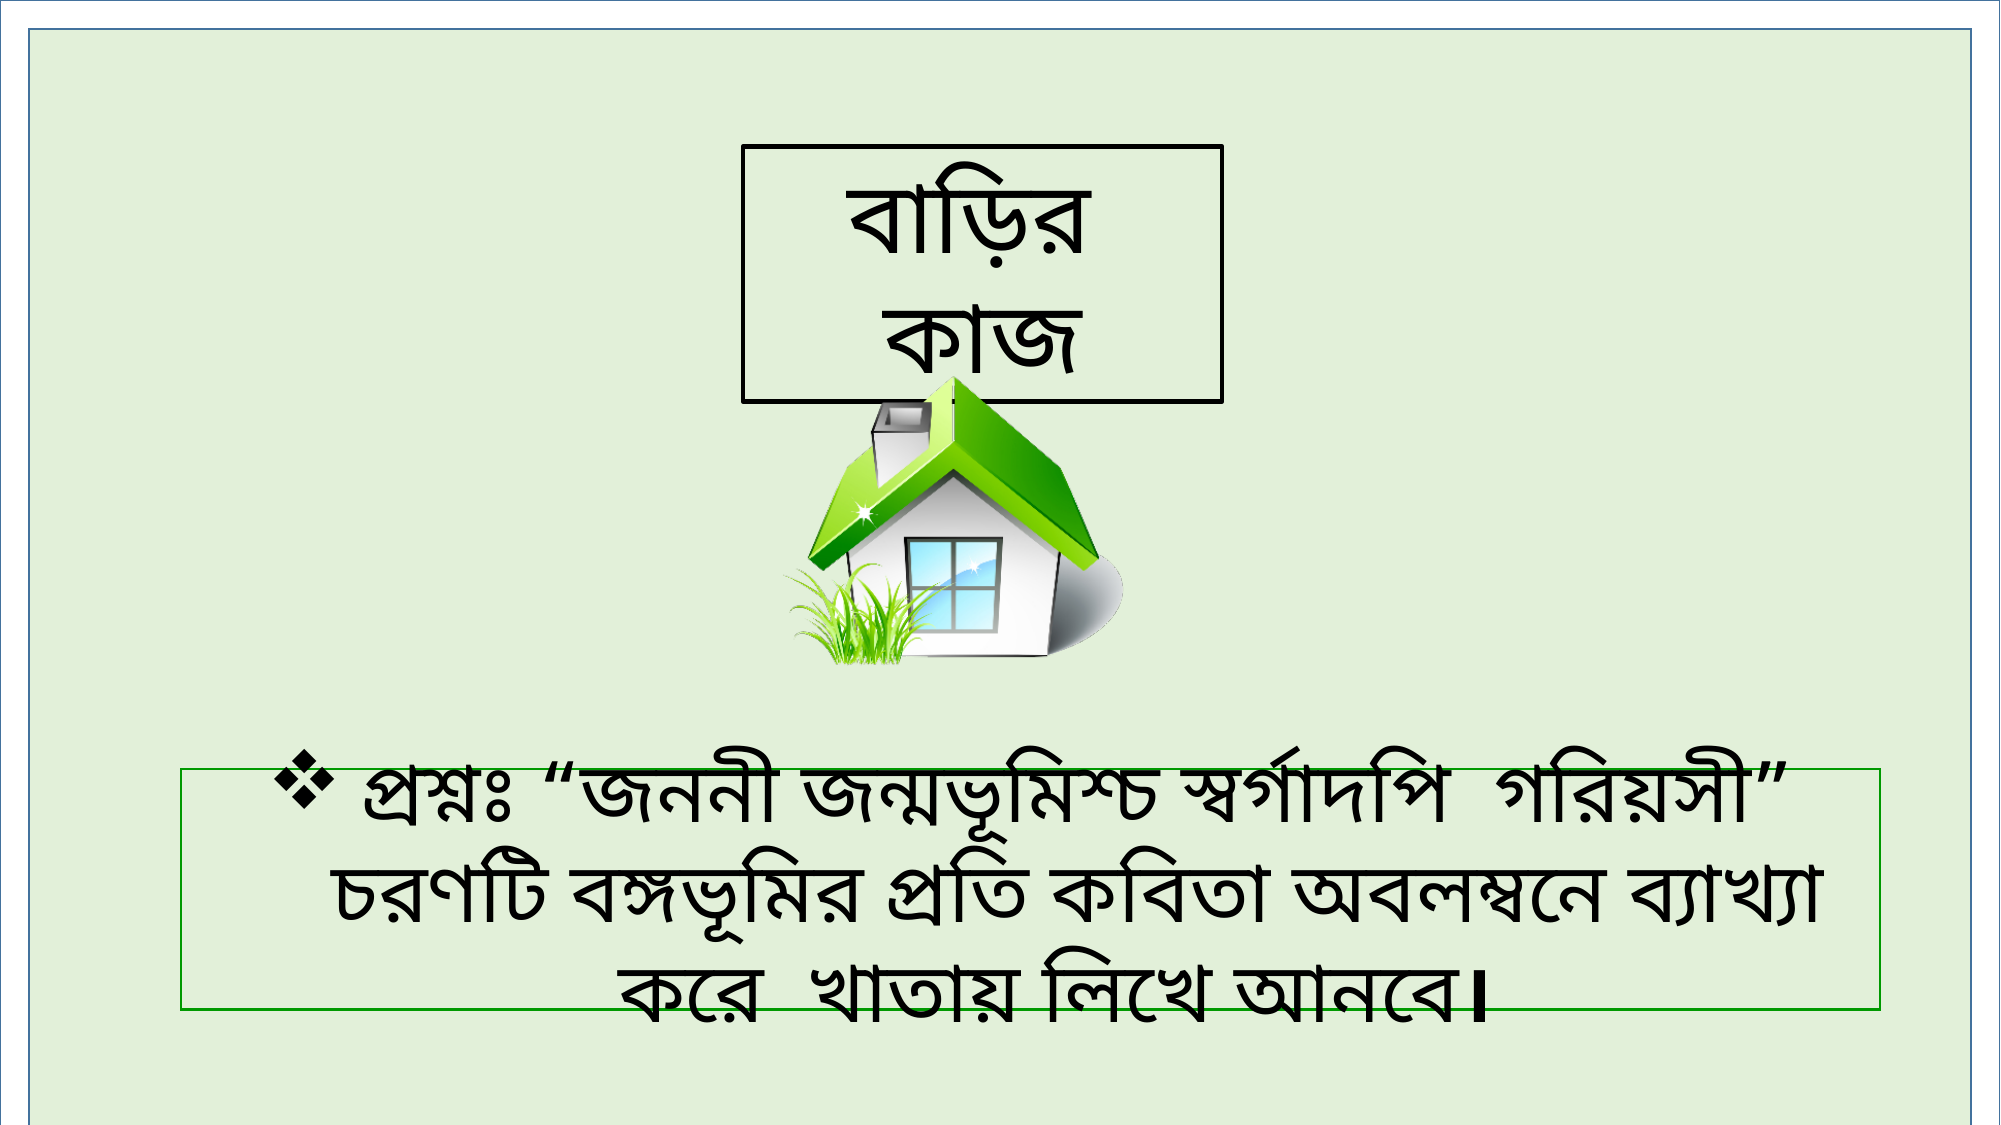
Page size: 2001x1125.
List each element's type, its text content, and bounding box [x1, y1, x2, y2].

text_box প্রশ্নঃ “জননী জন্মভূমিশ্চ স্বর্গাদপি গরিয়সী” চরণটি বঙ্গভূমির প্রতি কবিতা অবলম্বনে ব্যাখ্যা করে খাতায় লিখে আনবে। [180, 768, 1881, 1011]
text_box [0, 0, 2000, 1125]
picture [746, 327, 1162, 725]
text_box বাড়ির কাজ [742, 146, 1223, 402]
